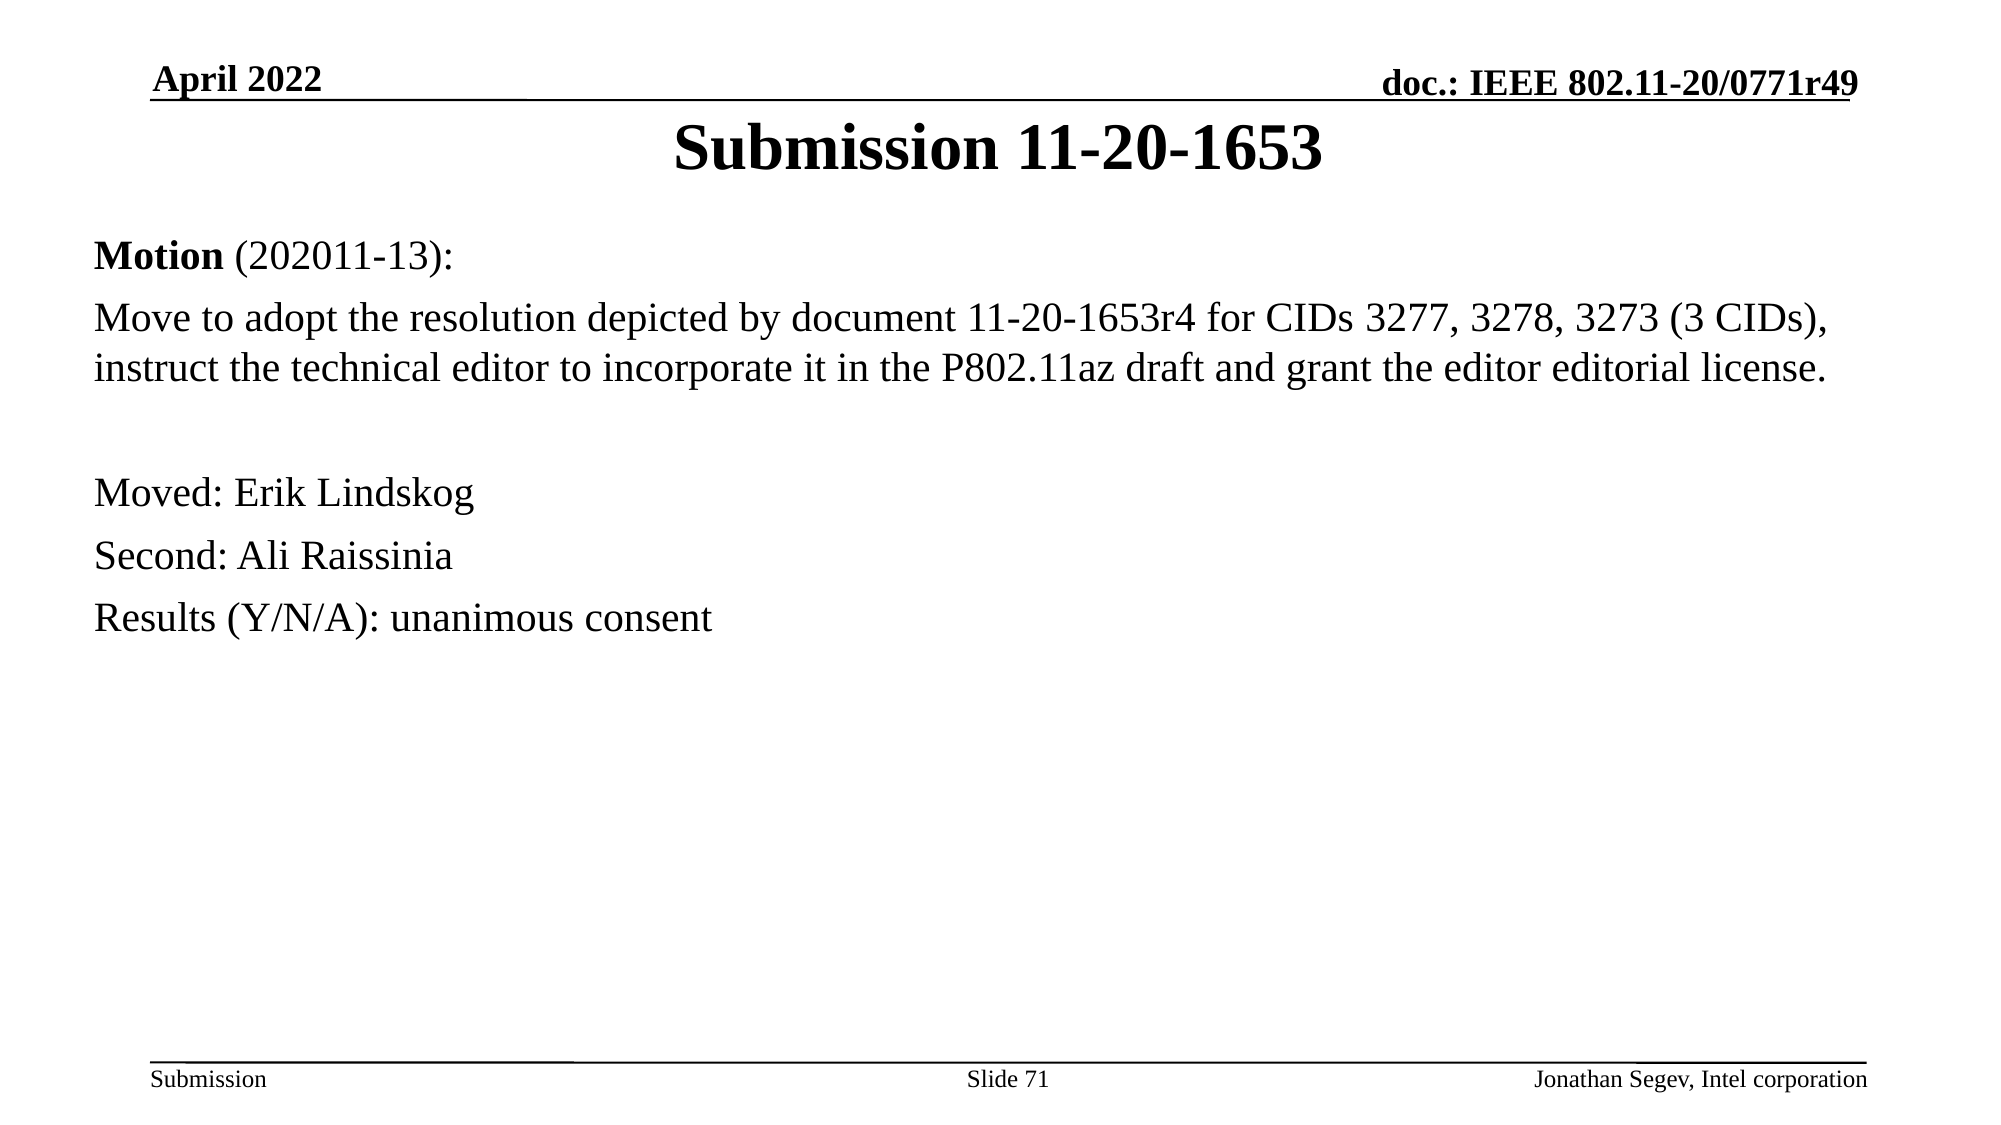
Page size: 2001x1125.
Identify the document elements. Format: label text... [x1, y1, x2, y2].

footer Jonathan Segev, Intel corporation [1171, 1061, 1869, 1093]
list Motion (202011-13): Move to adopt the resolution depicted by document 11-20-1653r4 for CIDs 3277, 3278, 3273 (3 CIDs), instruct the technical editor to incorporate it in the P802.11az draft and grant the editor editorial license. Moved: Erik Lindskog Second: Ali Raissinia Results (Y/N/A): unanimous consent [78, 219, 1922, 1000]
title Submission 11-20-1653 [149, 112, 1850, 173]
slide_number Slide 71 [950, 1061, 1067, 1123]
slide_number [152, 54, 563, 100]
